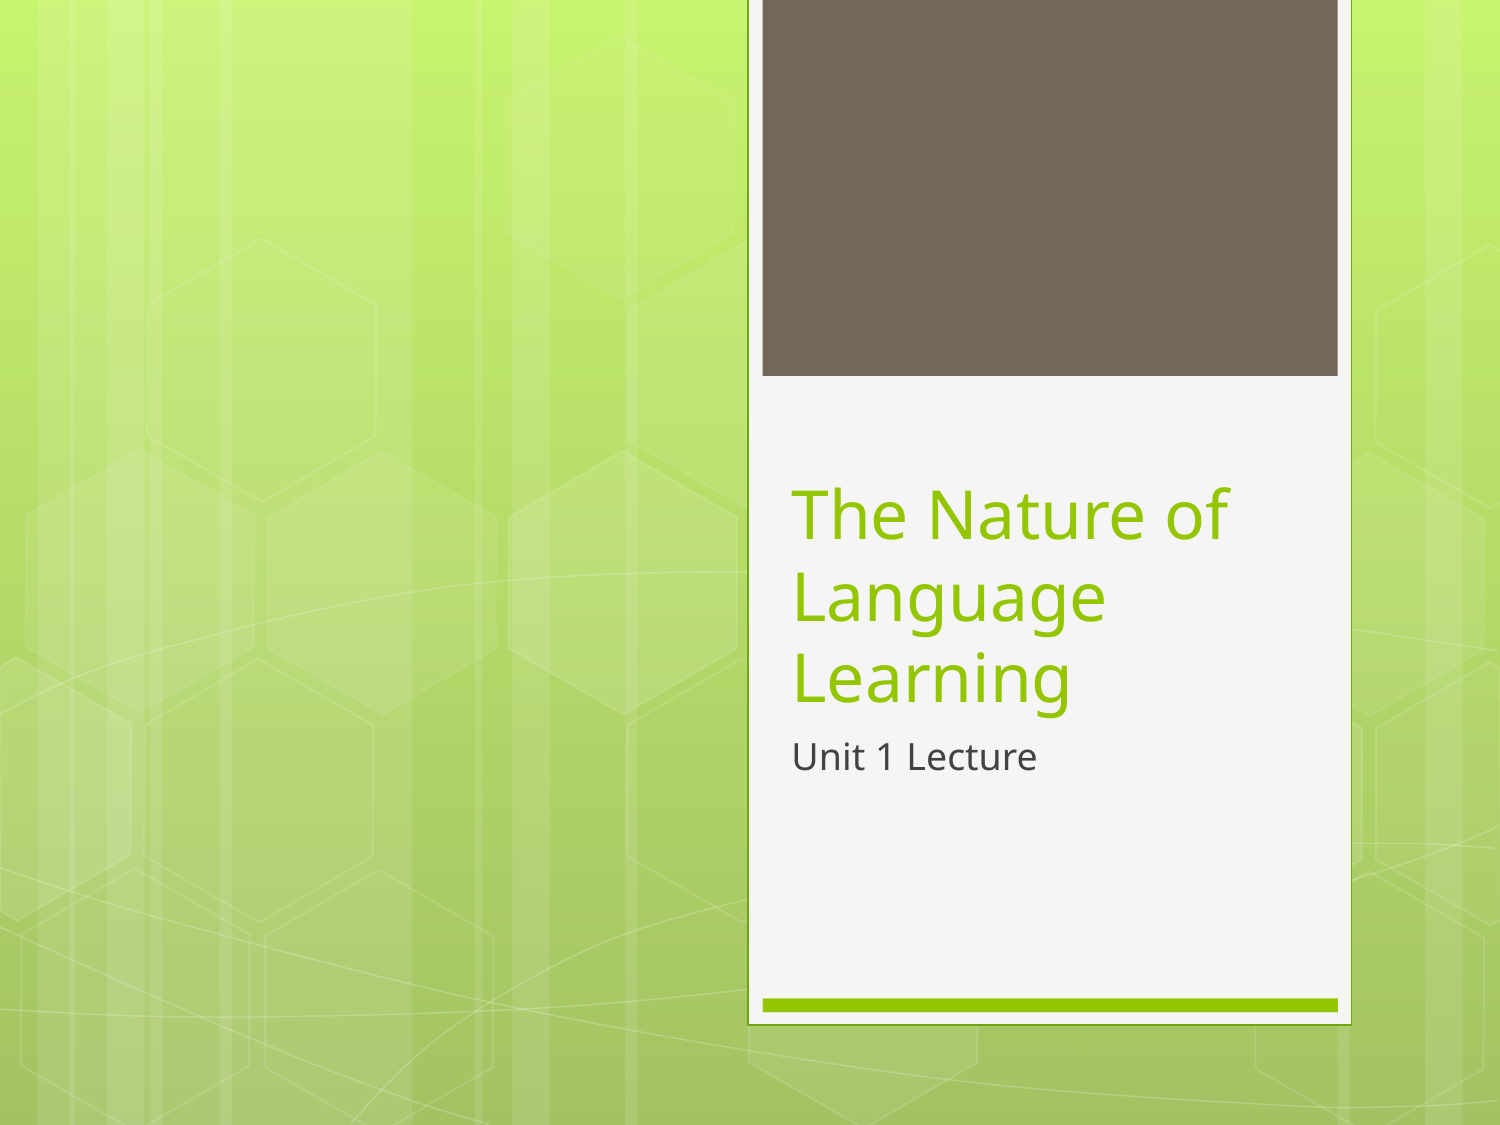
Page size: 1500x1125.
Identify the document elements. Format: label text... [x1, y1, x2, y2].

title The Nature of Language Learning [776, 444, 1320, 724]
subtitle Unit 1 Lecture [776, 725, 1320, 933]
